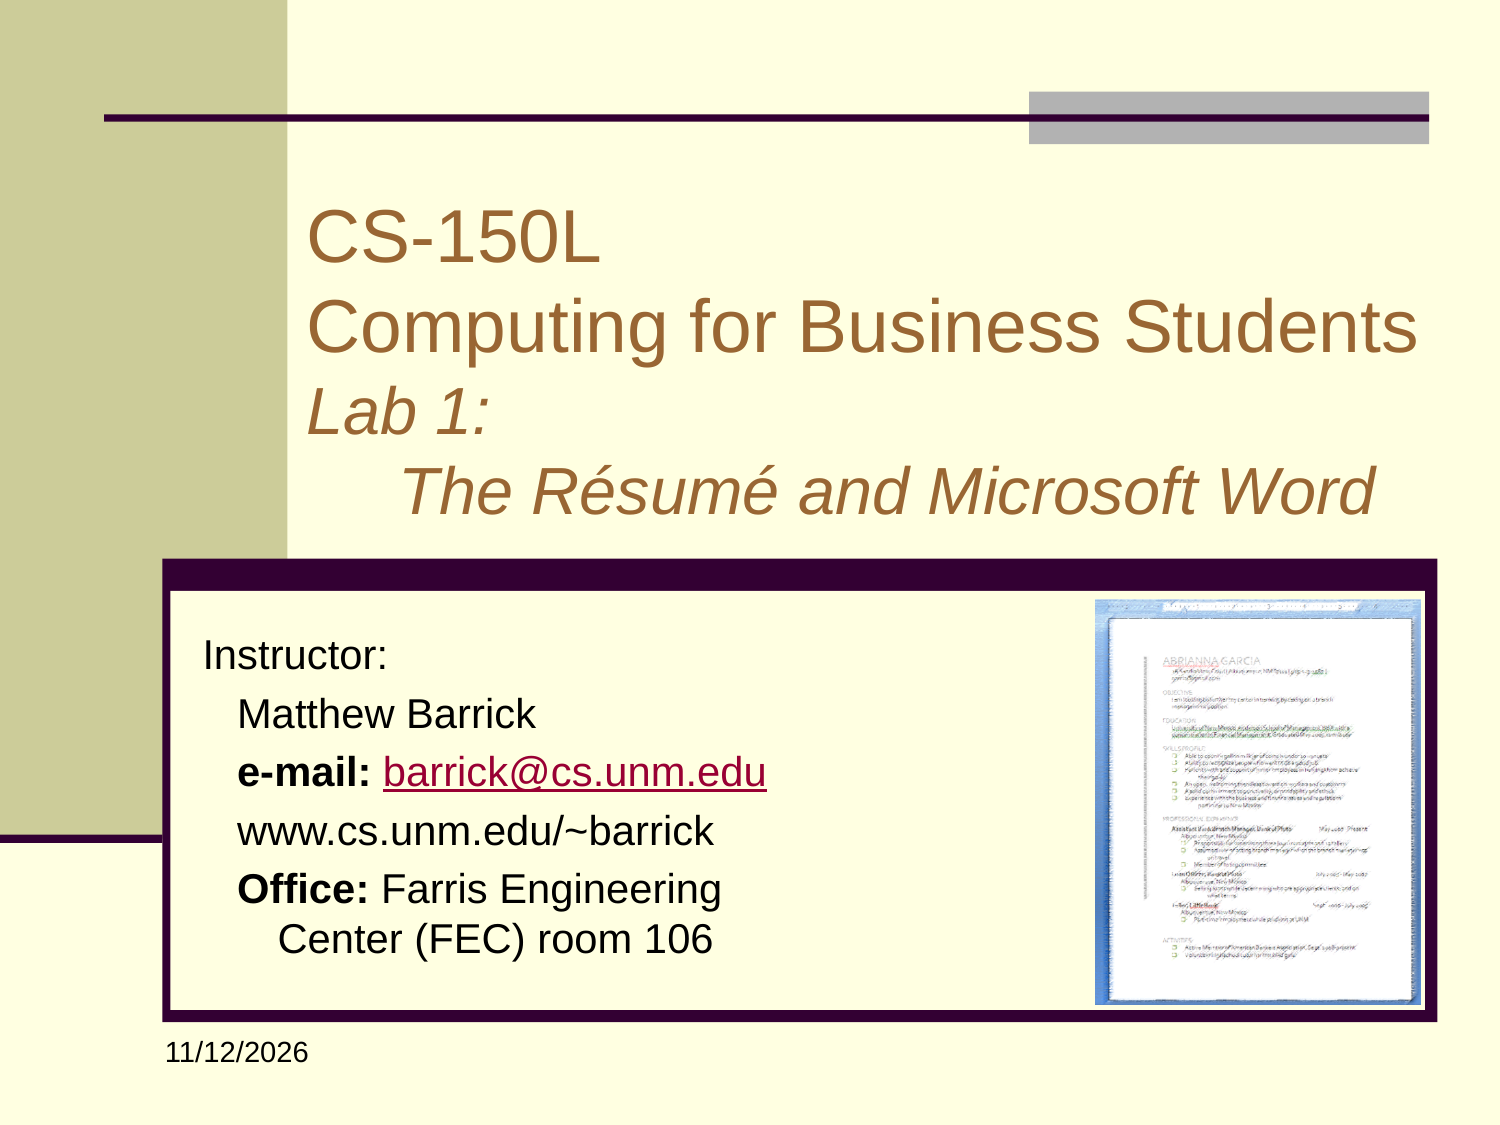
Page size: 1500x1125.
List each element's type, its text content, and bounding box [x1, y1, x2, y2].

title CS-150L Computing for Business Students Lab 1: The Résumé and Microsoft Word [291, 164, 1471, 551]
picture [1095, 599, 1421, 1005]
subtitle Instructor: Matthew Barrick e-mail: barrick@cs.unm.edu www.cs.unm.edu/~barrick Office: Farris Engineering Center (FEC) room 106 [187, 601, 813, 989]
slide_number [149, 1025, 463, 1101]
